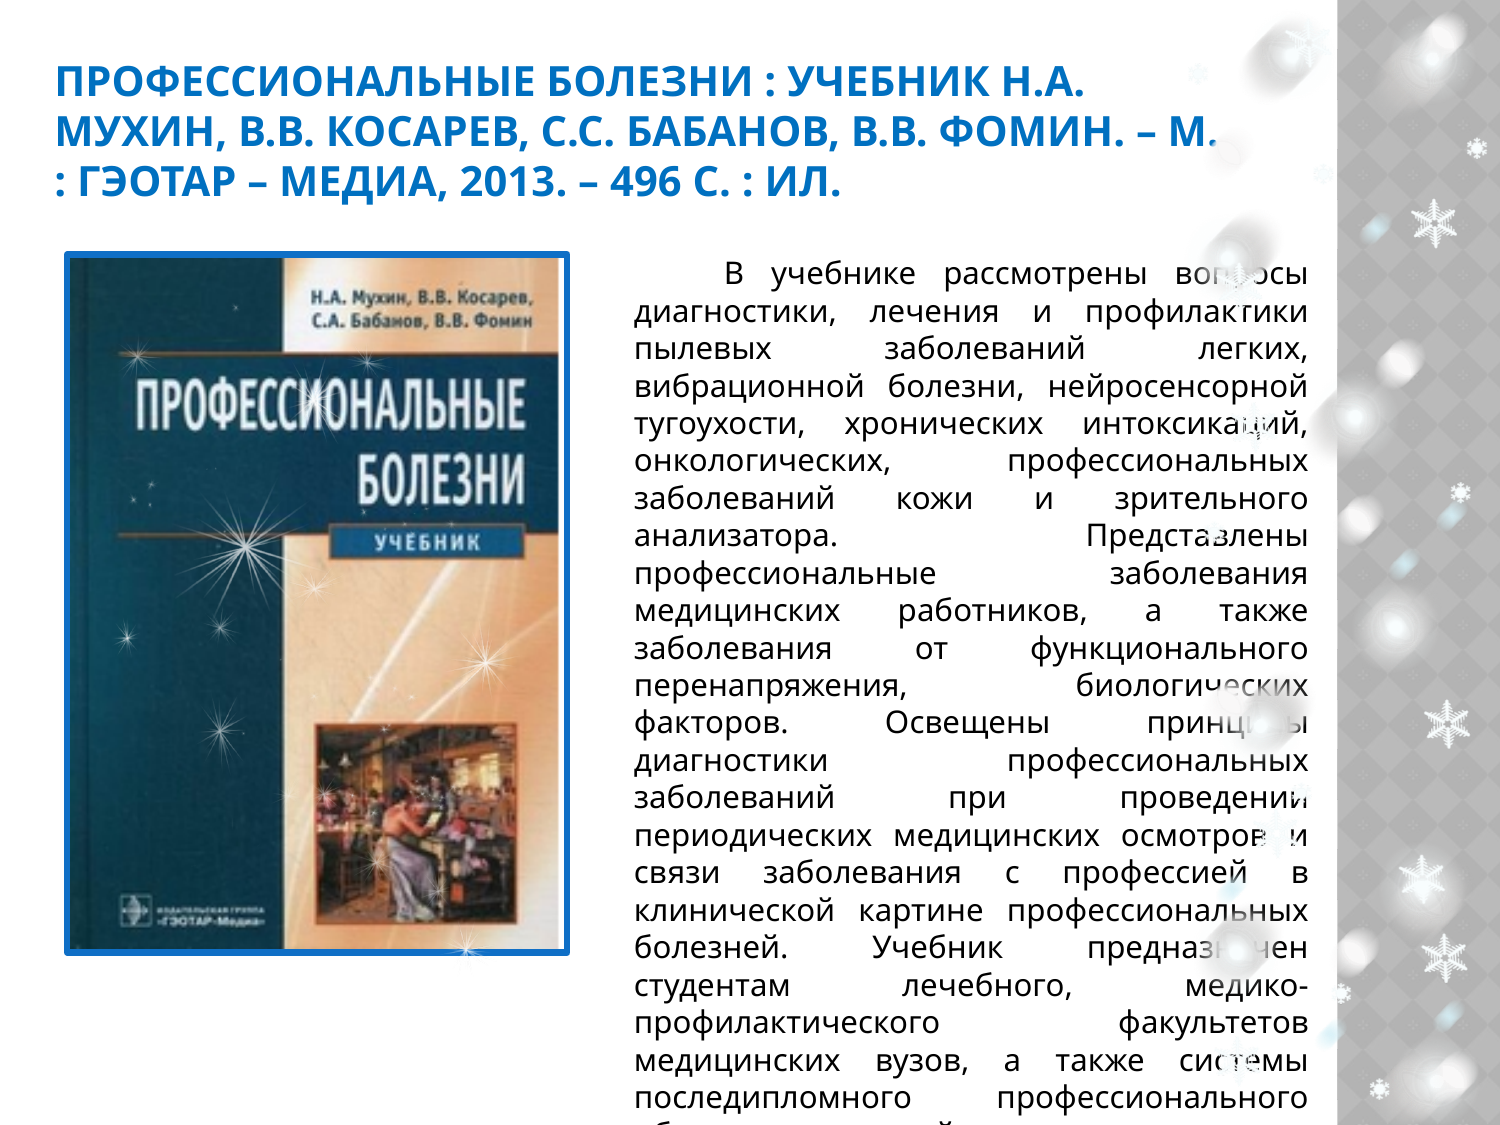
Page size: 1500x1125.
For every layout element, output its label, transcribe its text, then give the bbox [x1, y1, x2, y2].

picture [69, 257, 565, 384]
picture [59, 258, 68, 384]
picture [1171, 0, 1500, 1125]
title Профессиональные болезни : учебник Н.А. мухин, в.В. Косарев, с.С. Бабанов, в.В. Фомин. – м. : гэотар – медиА, 2013. – 496 с. : ил. [46, 46, 1165, 206]
picture [59, 890, 552, 1008]
list В учебнике рассмотрены вопросы диагностики, лечения и профилактики пылевых заболеваний легких, вибрационной болезни, нейросенсорной тугоухости, хронических интоксикаций, онкологических, профессиональных заболеваний кожи и зрительного анализатора. Представлены профессиональные заболевания медицинских работников, а также заболевания от функционального перенапряжения, биологических факторов. Освещены принципы диагностики профессиональных заболеваний при проведении периодических медицинских осмотров и связи заболевания с профессией в клинической картине профессиональных болезней. Учебник предназначен студентам лечебного, медико-профилактического факультетов медицинских вузов, а также системы последипломного профессионального образования врачей. [574, 246, 1165, 1043]
picture [69, 890, 565, 950]
picture [0, 385, 681, 881]
